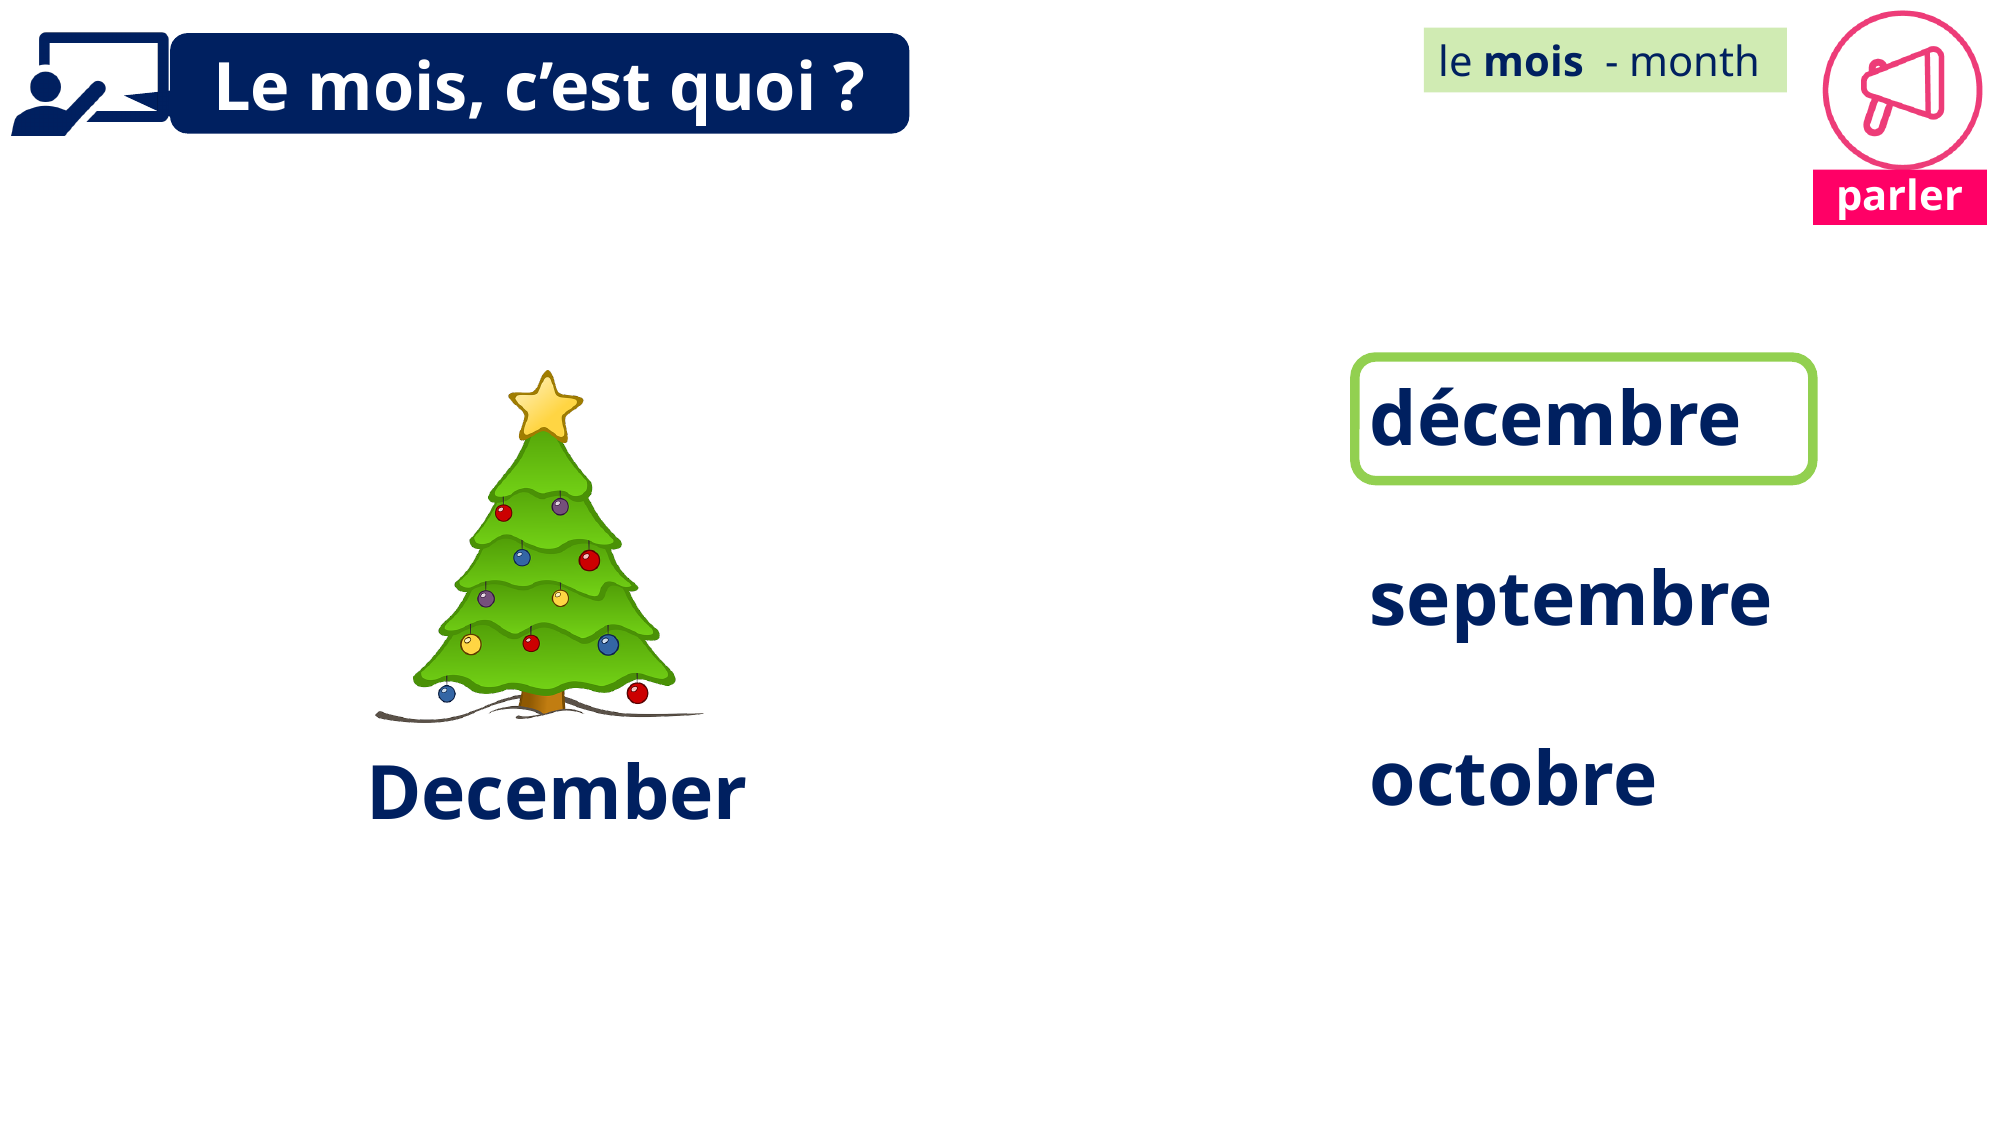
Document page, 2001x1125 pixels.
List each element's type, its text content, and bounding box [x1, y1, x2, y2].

text_box le mois - month [1423, 27, 1787, 93]
picture [375, 370, 704, 723]
picture [1812, 1, 2000, 190]
picture [3, 0, 176, 170]
text_box Le mois, c’est quoi ? [176, 34, 909, 133]
text_box [1353, 355, 1814, 482]
text_box December [351, 737, 834, 842]
title parler [1813, 190, 1987, 225]
text_box décembre septembre octobre [1354, 467, 1813, 829]
